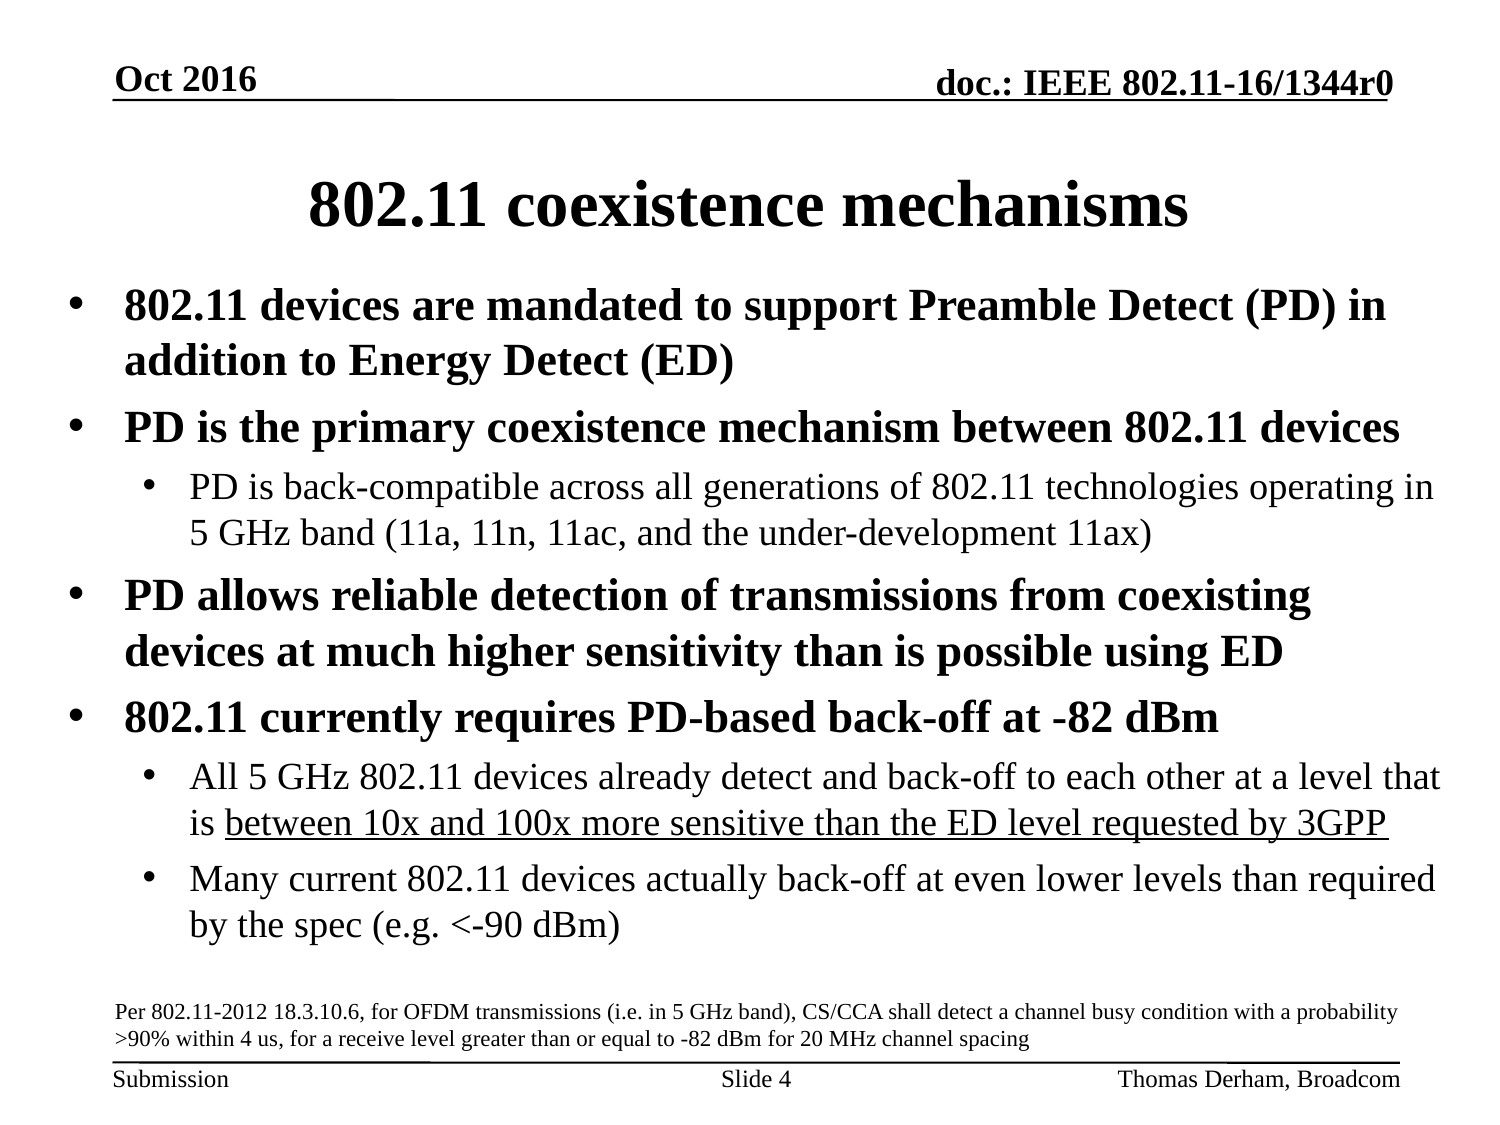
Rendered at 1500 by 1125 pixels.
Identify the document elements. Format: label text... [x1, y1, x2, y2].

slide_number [114, 54, 423, 100]
text_box Per 802.11-2012 18.3.10.6, for OFDM transmissions (i.e. in 5 GHz band), CS/CCA shall detect a channel busy condition with a probability >90% within 4 us, for a receive level greater than or equal to -82 dBm for 20 MHz channel spacing [100, 989, 1436, 1059]
footer Thomas Derham, Broadcom [878, 1061, 1402, 1093]
slide_number Slide 4 [712, 1061, 800, 1123]
title 802.11 coexistence mechanisms [112, 112, 1388, 266]
list 802.11 devices are mandated to support Preamble Detect (PD) in addition to Energy Detect (ED) PD is the primary coexistence mechanism between 802.11 devices PD is back-compatible across all generations of 802.11 technologies operating in 5 GHz band (11a, 11n, 11ac, and the under-development 11ax) PD allows reliable detection of transmissions from coexisting devices at much higher sensitivity than is possible using ED 802.11 currently requires PD-based back-off at -82 dBm All 5 GHz 802.11 devices already detect and back-off to each other at a level that is between 10x and 100x more sensitive than the ED level requested by 3GPP Many current 802.11 devices actually back-off at even lower levels than required by the spec (e.g. <-90 dBm) [52, 266, 1459, 1002]
